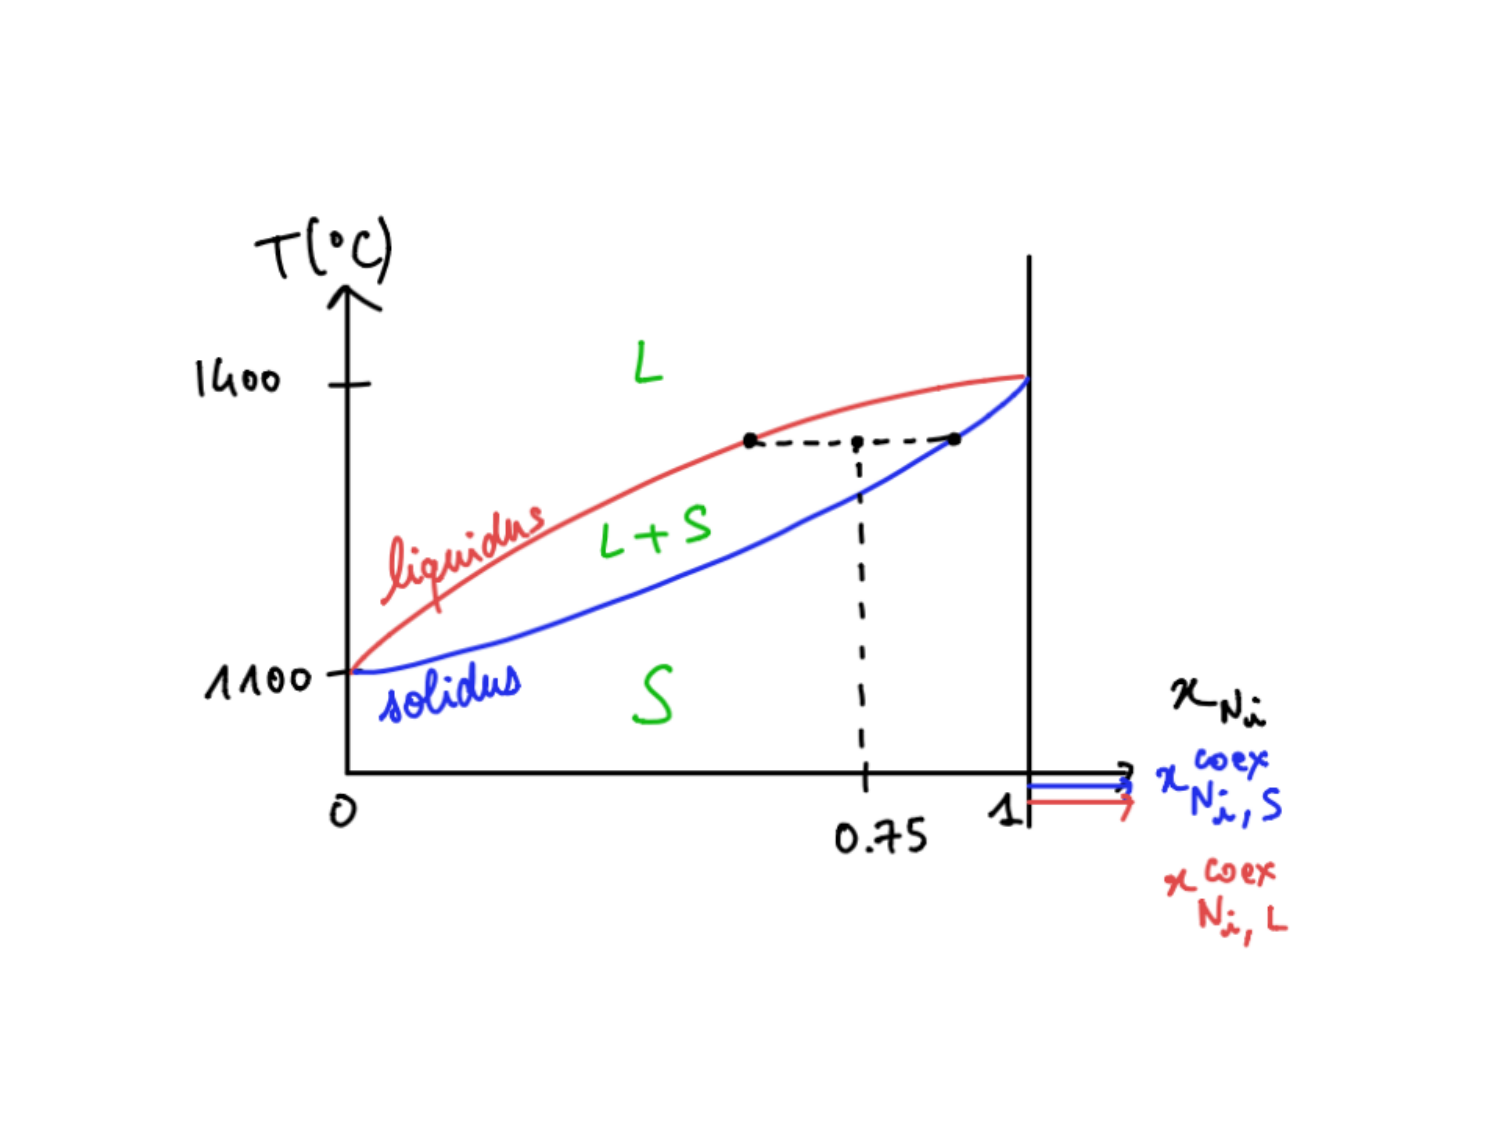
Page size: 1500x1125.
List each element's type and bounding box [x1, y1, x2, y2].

picture [146, 165, 1354, 960]
